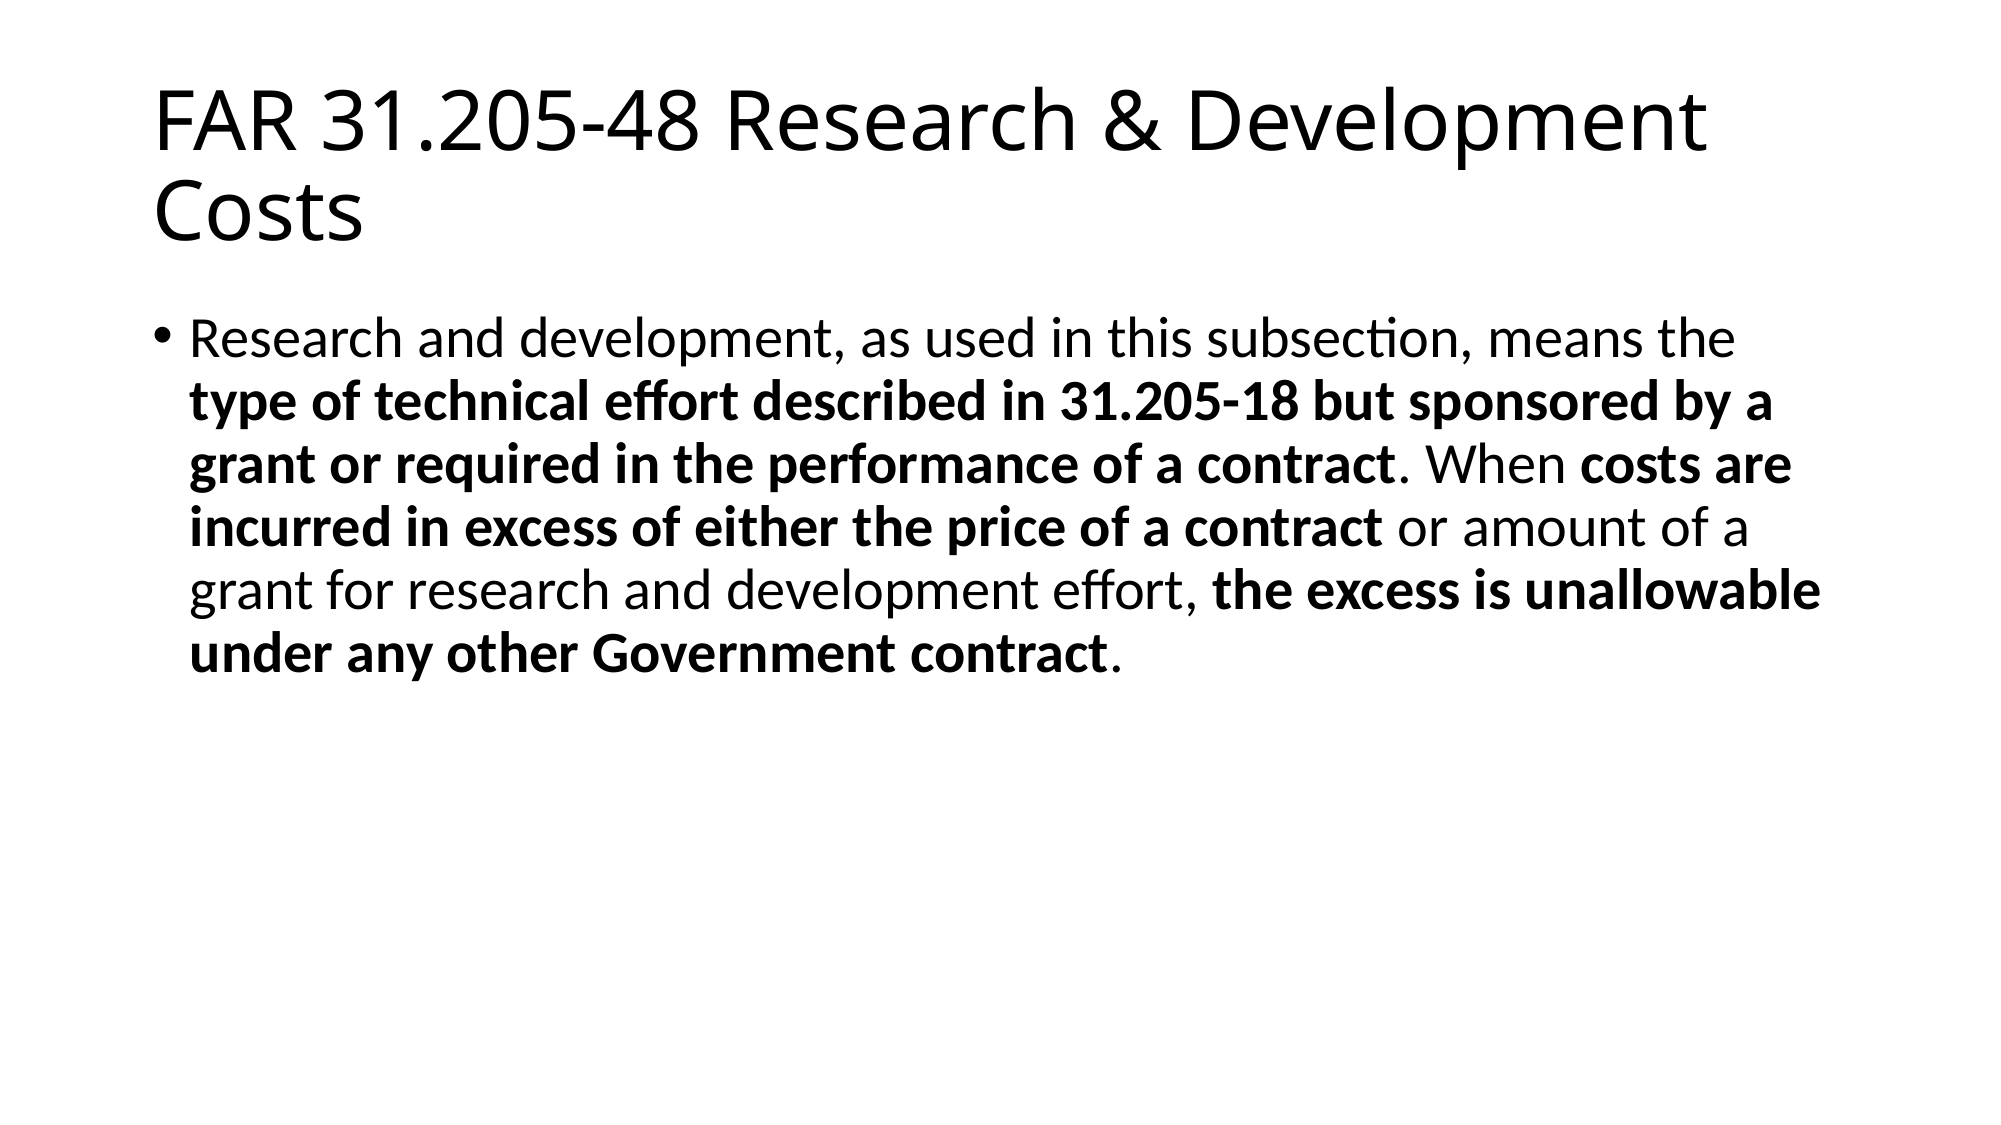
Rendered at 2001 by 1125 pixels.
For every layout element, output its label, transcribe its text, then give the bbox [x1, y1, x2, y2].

list Research and development, as used in this subsection, means the type of technical effort described in 31.205-18 but sponsored by a grant or required in the performance of a contract. When costs are incurred in excess of either the price of a contract or amount of a grant for research and development effort, the excess is unallowable under any other Government contract. [137, 299, 1863, 1014]
title FAR 31.205-48 Research & Development Costs [137, 59, 1863, 278]
